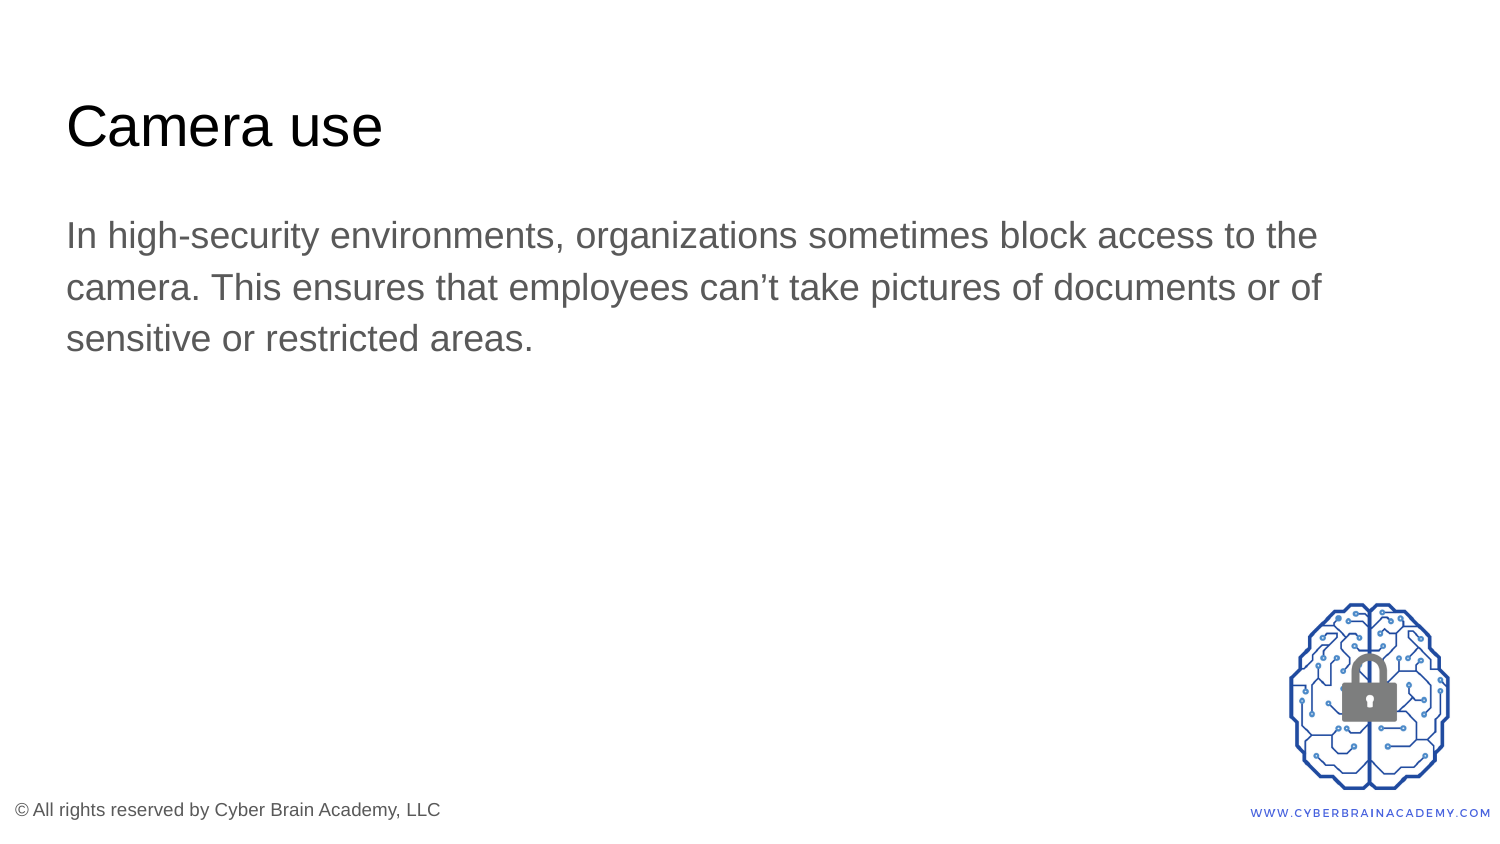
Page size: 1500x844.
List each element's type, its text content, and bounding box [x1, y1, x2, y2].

picture [1242, 586, 1500, 844]
title Camera use [51, 72, 1449, 167]
list In high-security environments, organizations sometimes block access to the camera. This ensures that employees can’t take pictures of documents or of sensitive or restricted areas. [51, 189, 1449, 750]
